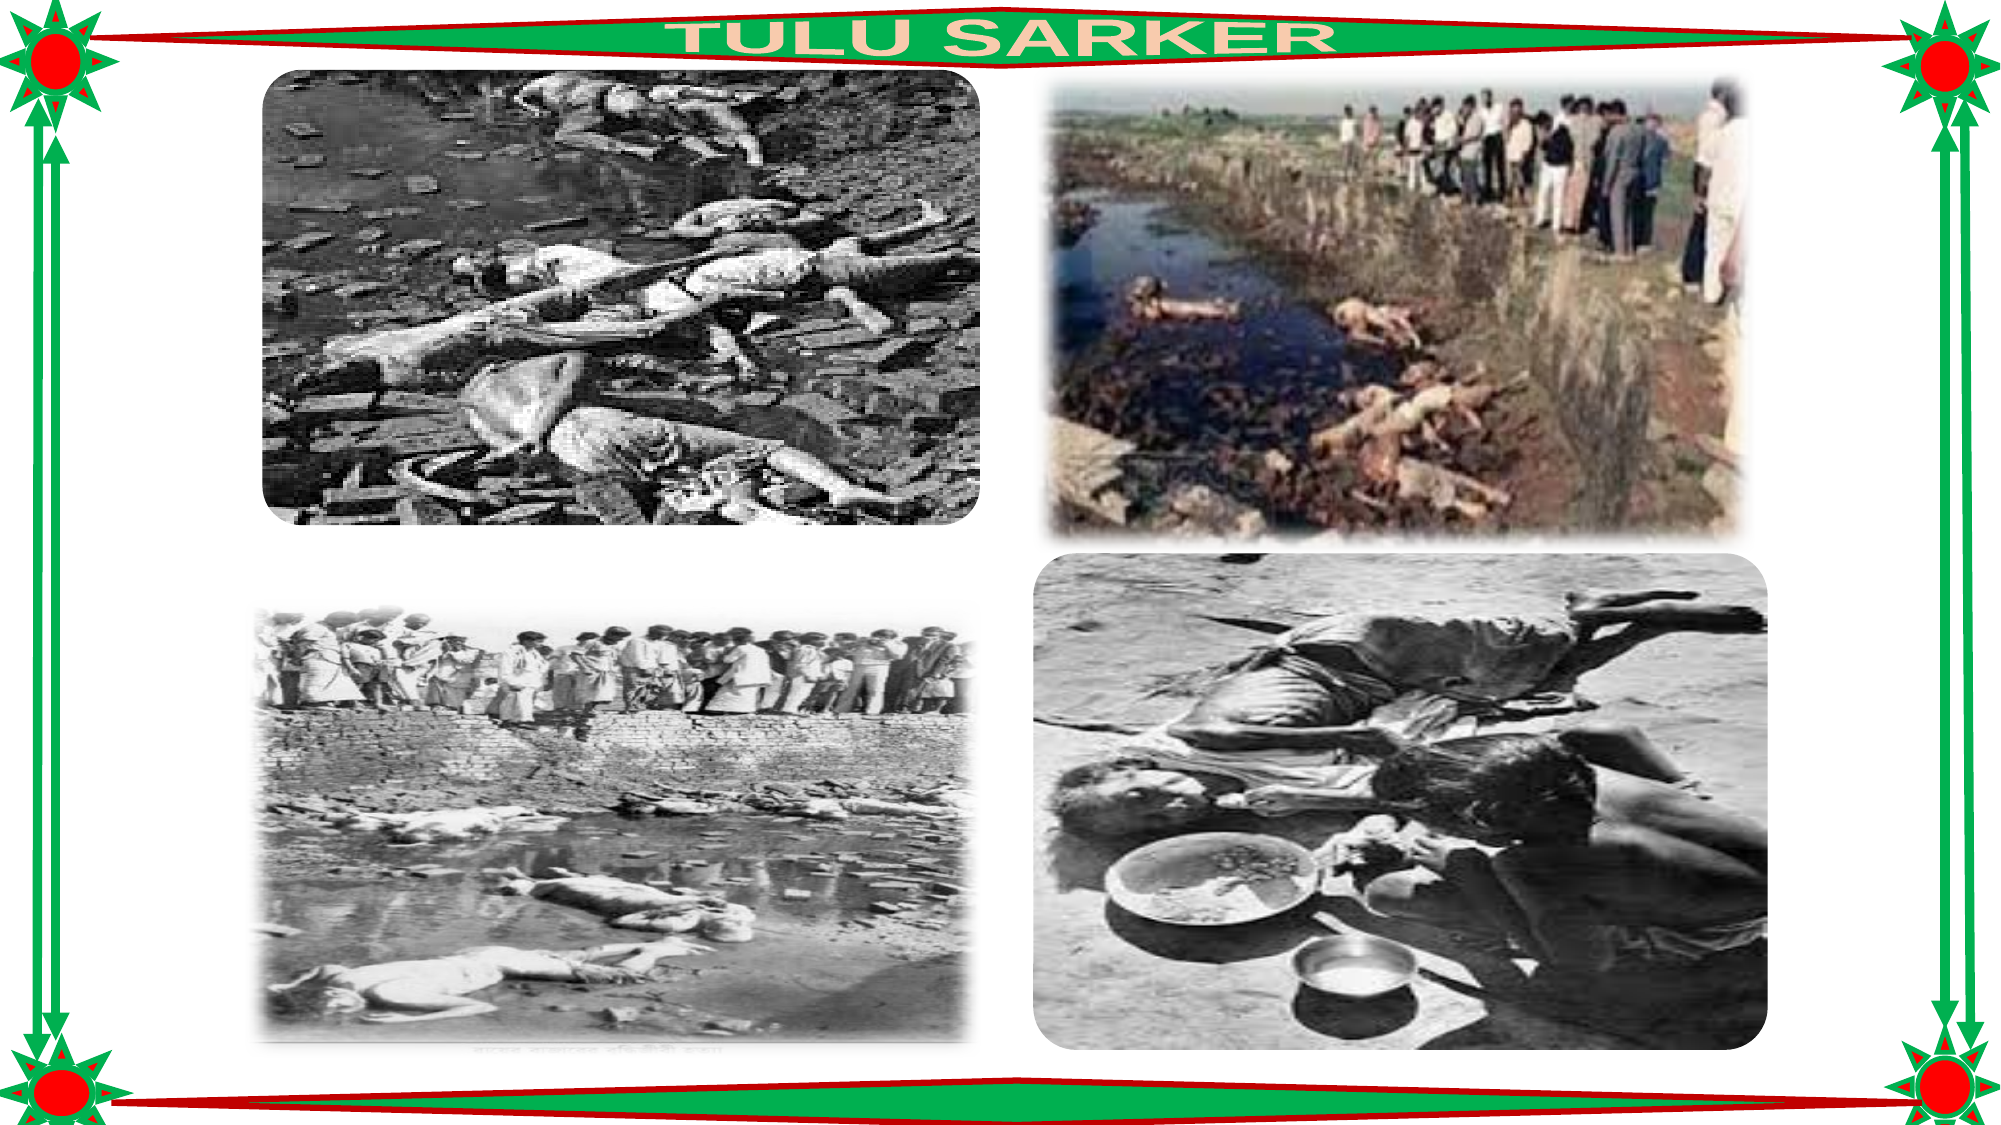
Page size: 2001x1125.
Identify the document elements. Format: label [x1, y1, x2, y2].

picture [245, 599, 980, 1058]
picture [262, 69, 980, 526]
picture [1033, 67, 1768, 1050]
